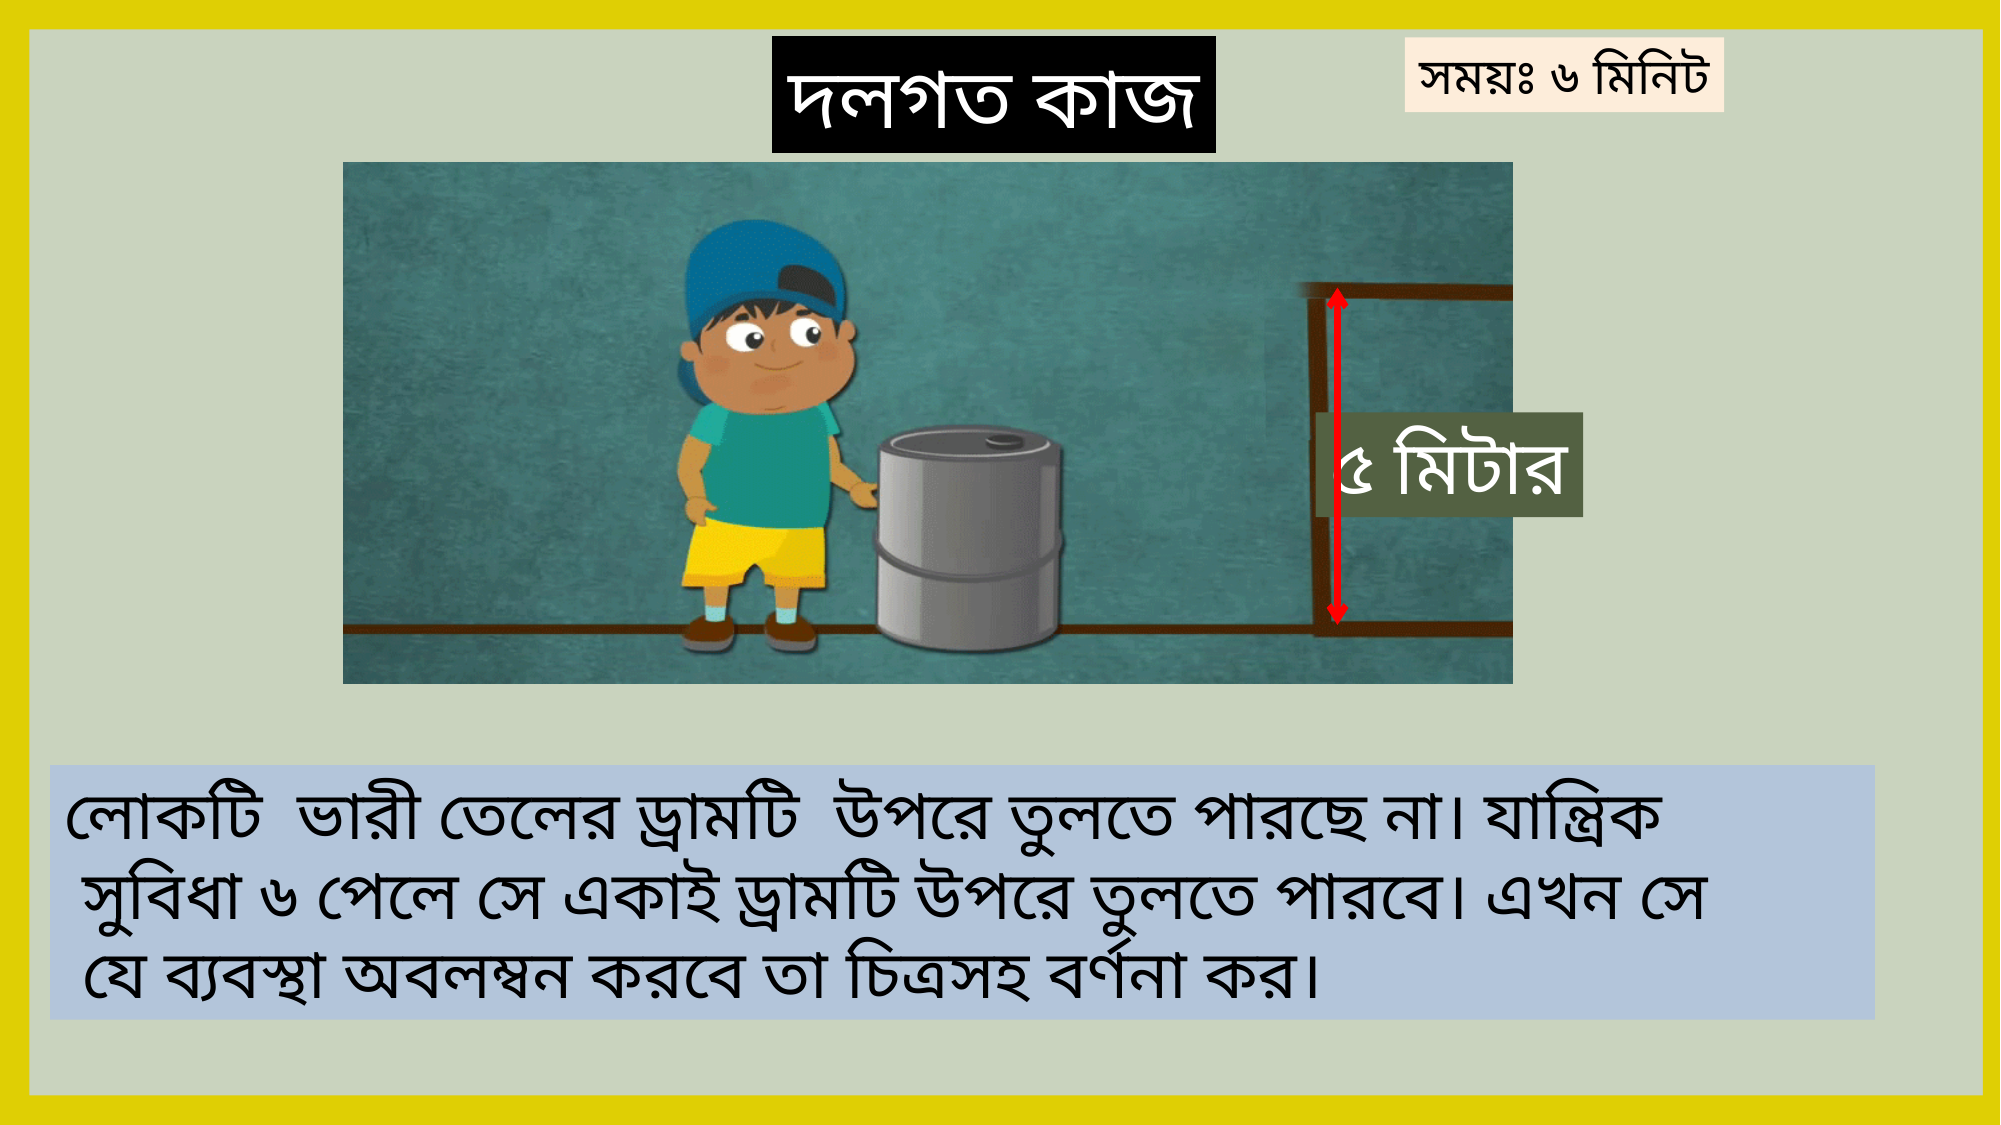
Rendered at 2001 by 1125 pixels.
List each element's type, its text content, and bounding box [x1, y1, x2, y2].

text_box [1337, 287, 1562, 625]
text_box [0, 0, 2000, 1125]
picture [343, 162, 1513, 684]
text_box লোকটি ভারী তেলের ড্রামটি উপরে তুলতে পারছে না। যান্ত্রিক সুবিধা ৬ পেলে সে একাই ড্রামটি উপরে তুলতে পারবে। এখন সে যে ব্যবস্থা অবলম্বন করবে তা চিত্রসহ বর্ণনা কর। [49, 764, 1876, 1021]
text_box দলগত কাজ [772, 36, 1216, 153]
text_box সময়ঃ ৬ মিনিট [1404, 37, 1725, 113]
